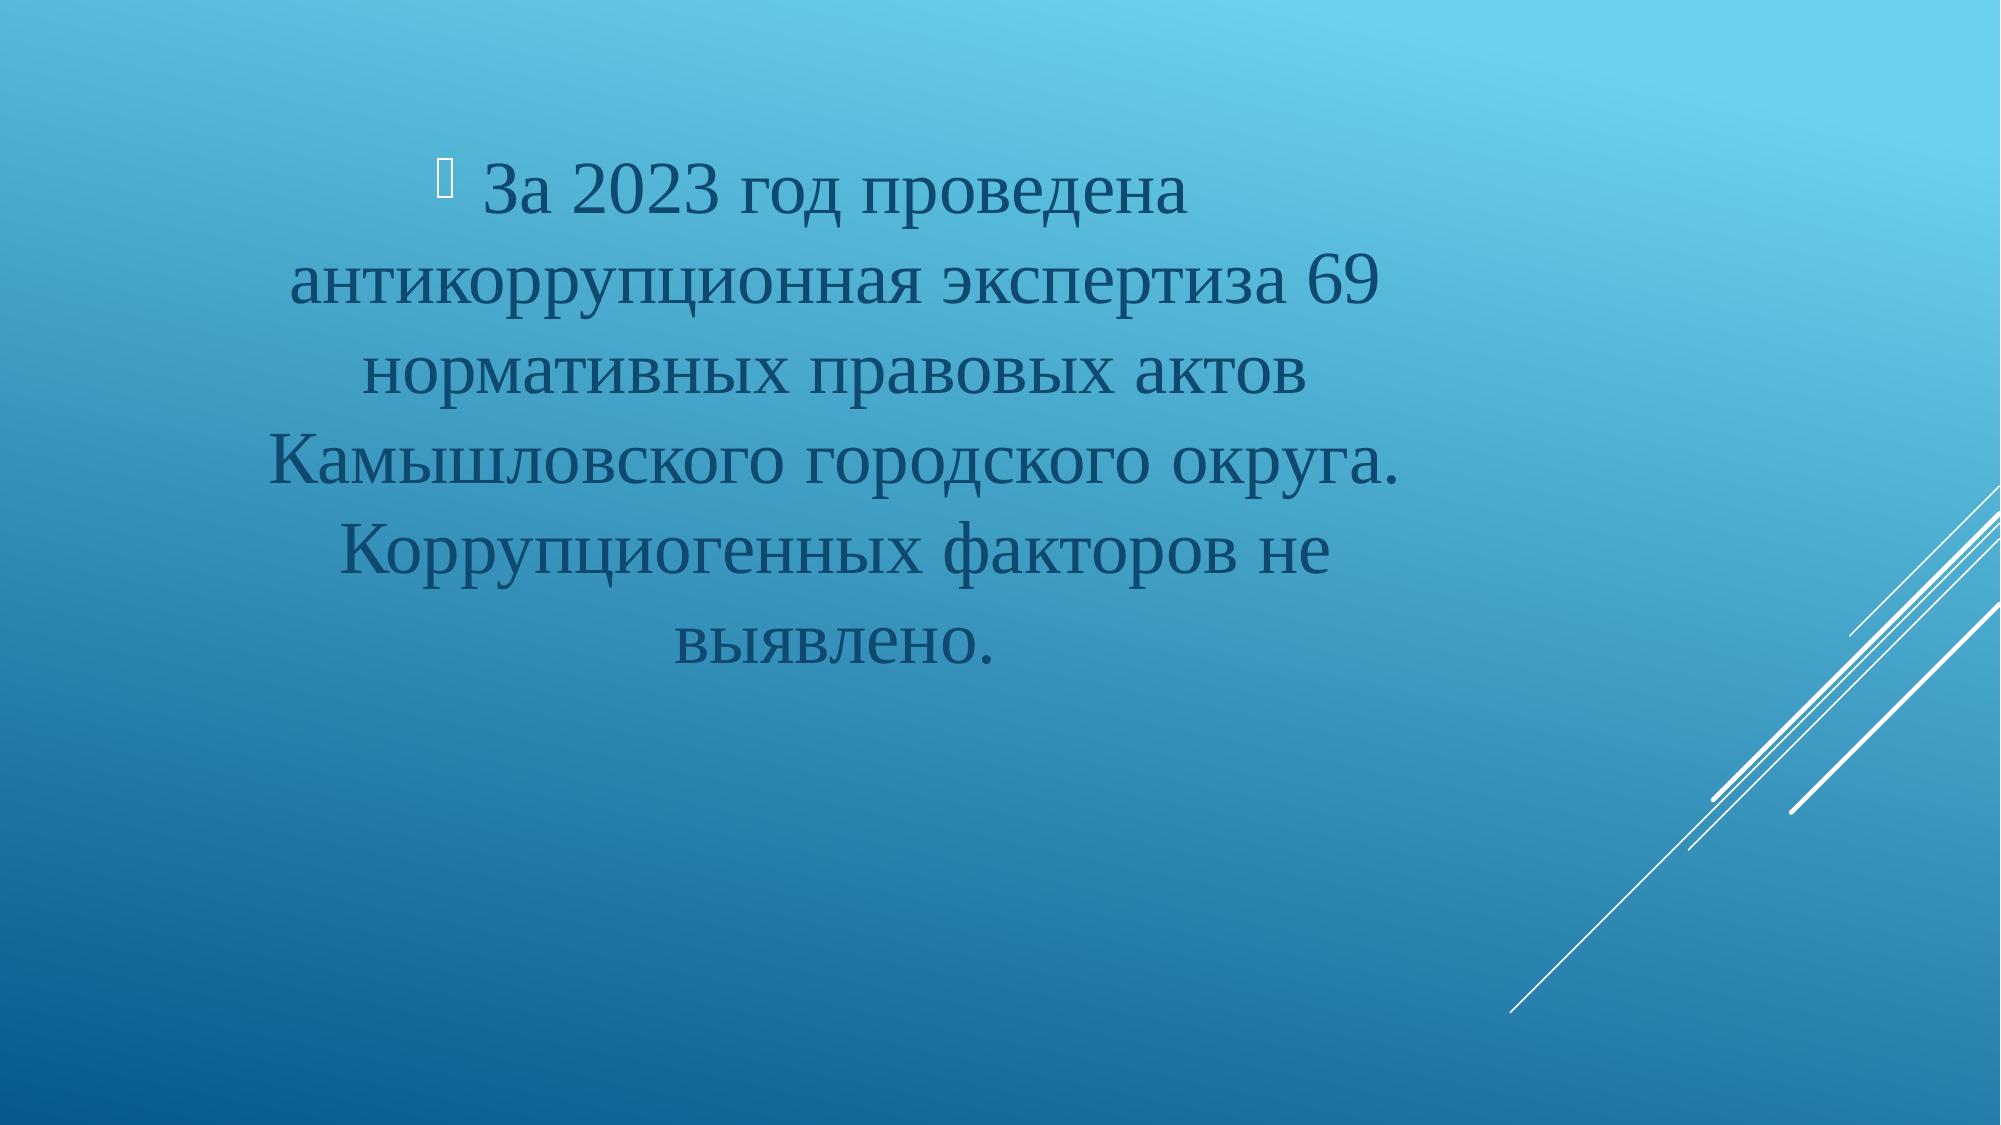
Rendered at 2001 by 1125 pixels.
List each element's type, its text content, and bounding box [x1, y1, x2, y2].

list За 2023 год проведена антикоррупционная экспертиза 69 нормативных правовых актов Камышловского городского округа. Коррупциогенных факторов не выявлено. [112, 112, 1513, 706]
